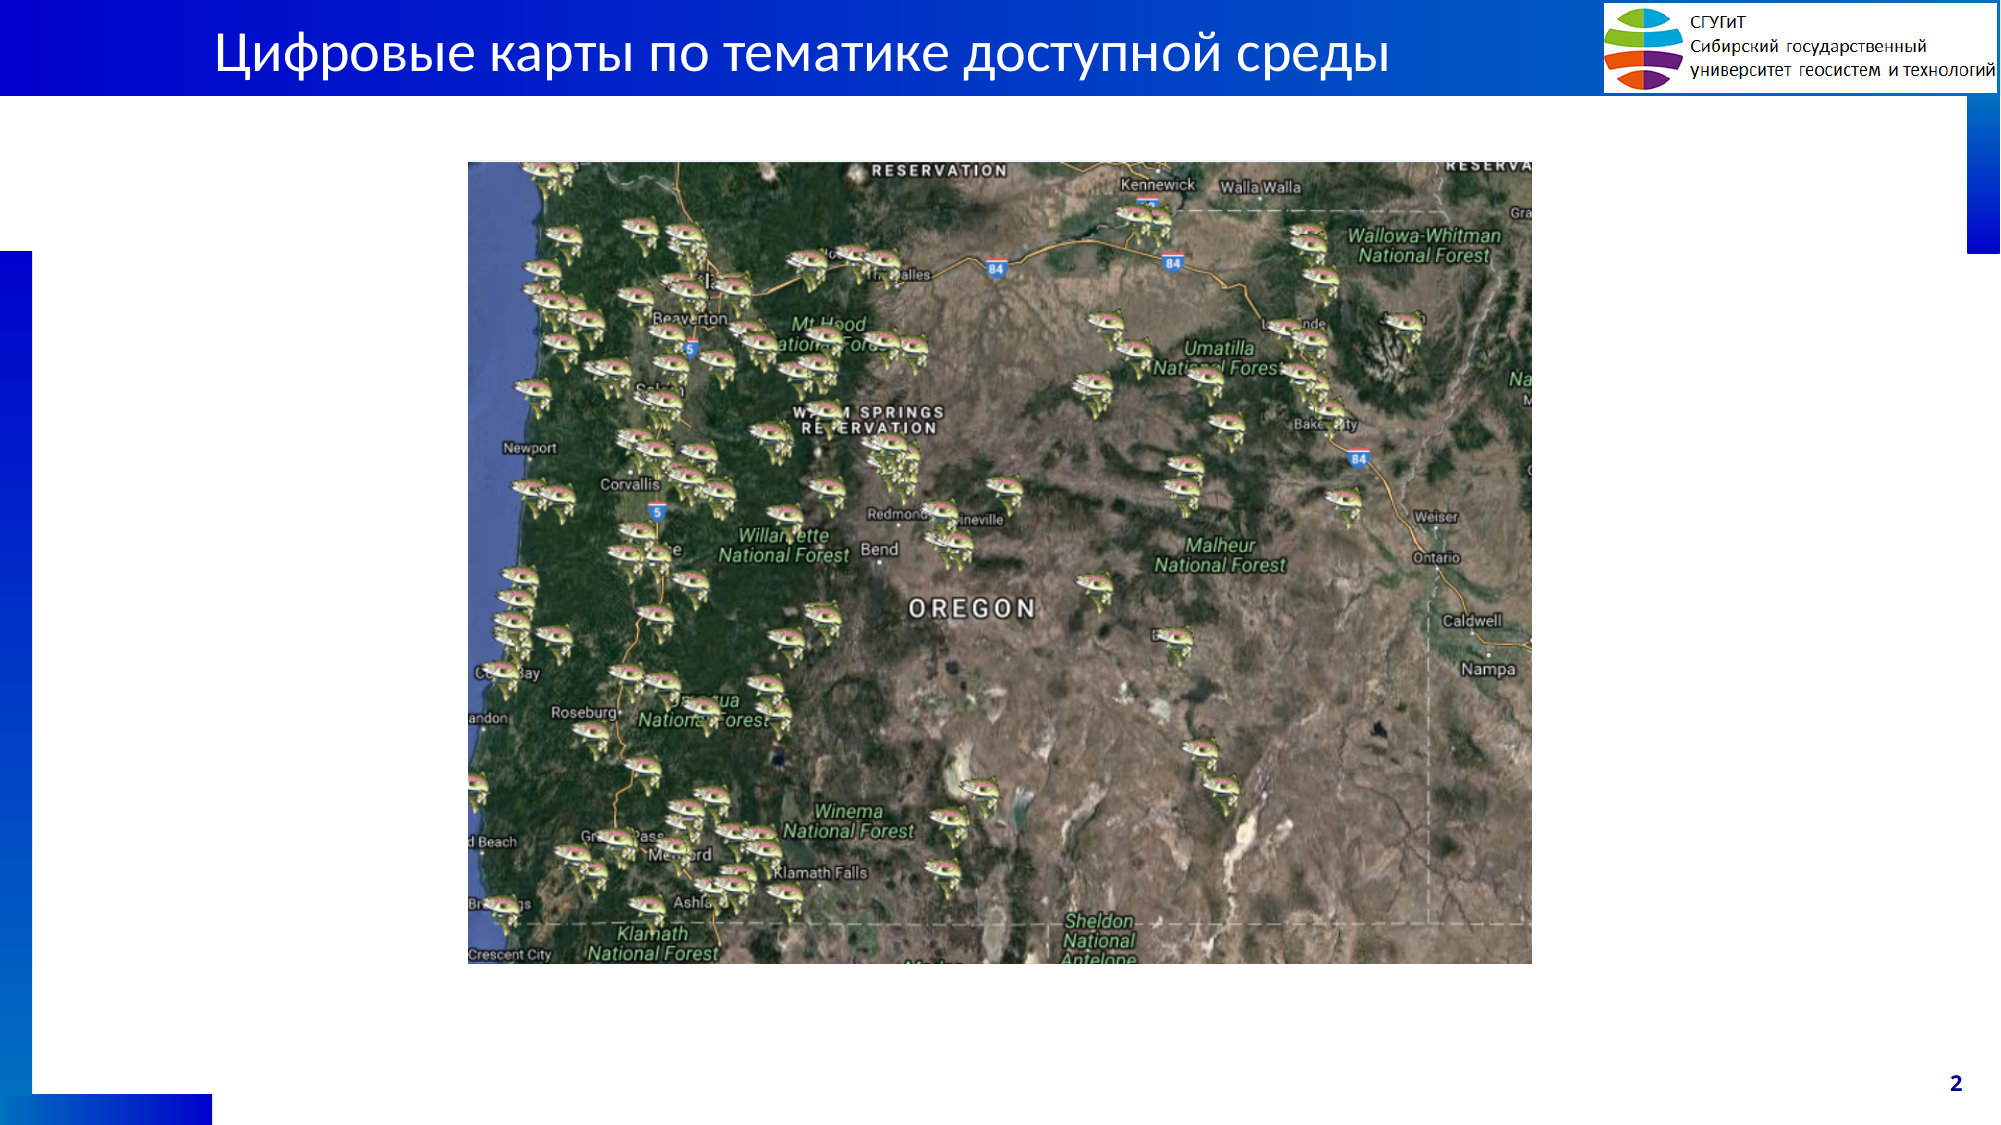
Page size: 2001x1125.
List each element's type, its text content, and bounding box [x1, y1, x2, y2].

picture [1604, 3, 1997, 93]
text_box Цифровые карты по тематике доступной среды [0, 5, 1604, 91]
text_box [0, 250, 33, 1097]
text_box [0, 1093, 213, 1125]
text_box [1966, 95, 2000, 255]
footer 2 [1926, 1052, 1986, 1113]
text_box [0, 0, 2000, 96]
picture [468, 160, 1532, 965]
